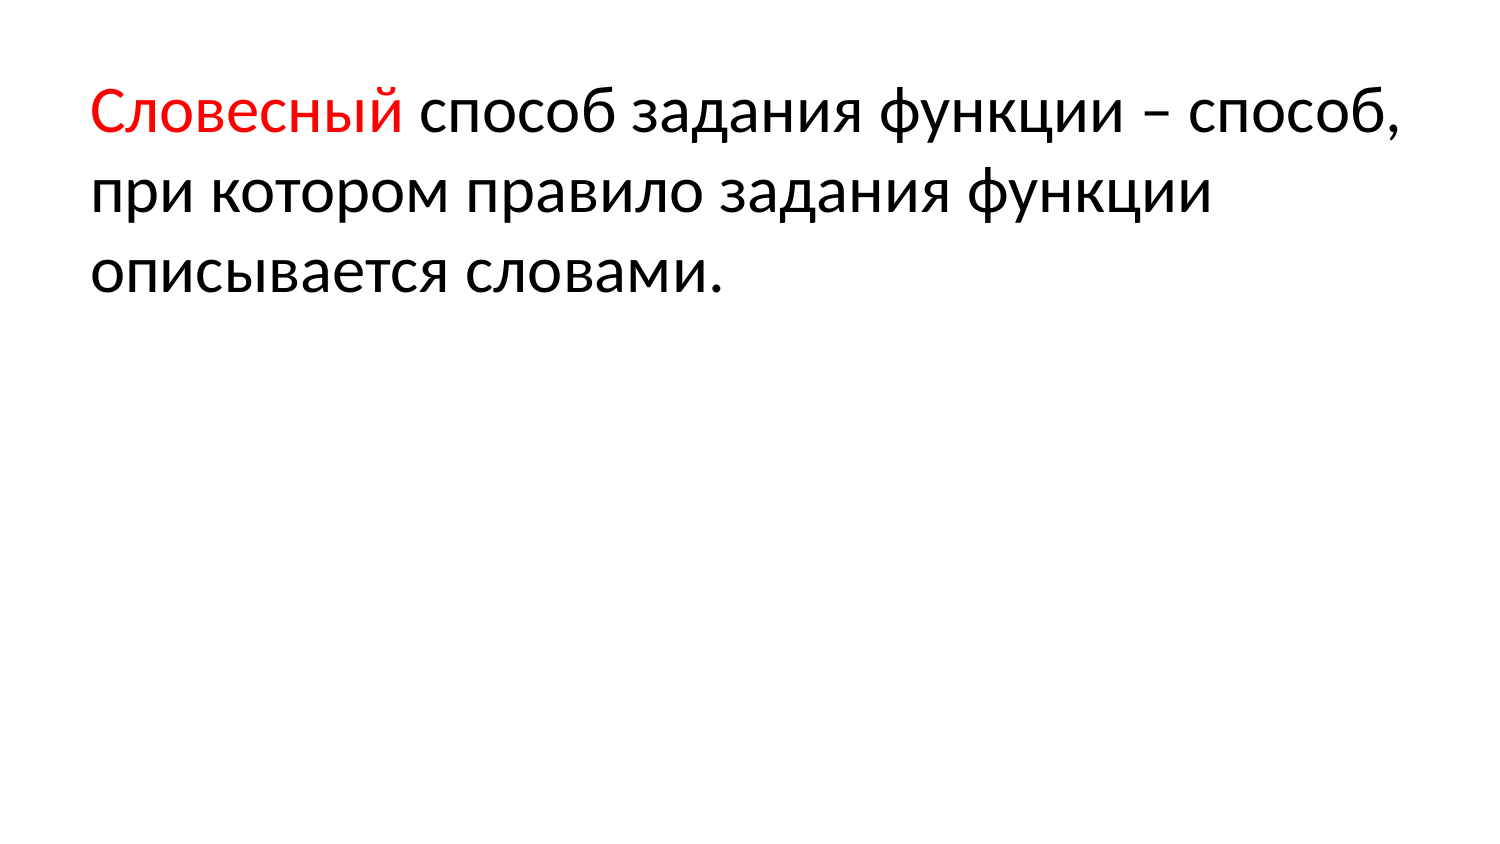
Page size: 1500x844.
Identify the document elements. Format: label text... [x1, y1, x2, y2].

list Словесный способ задания функции – способ, при котором правило задания функции описывается словами. [75, 58, 1425, 754]
